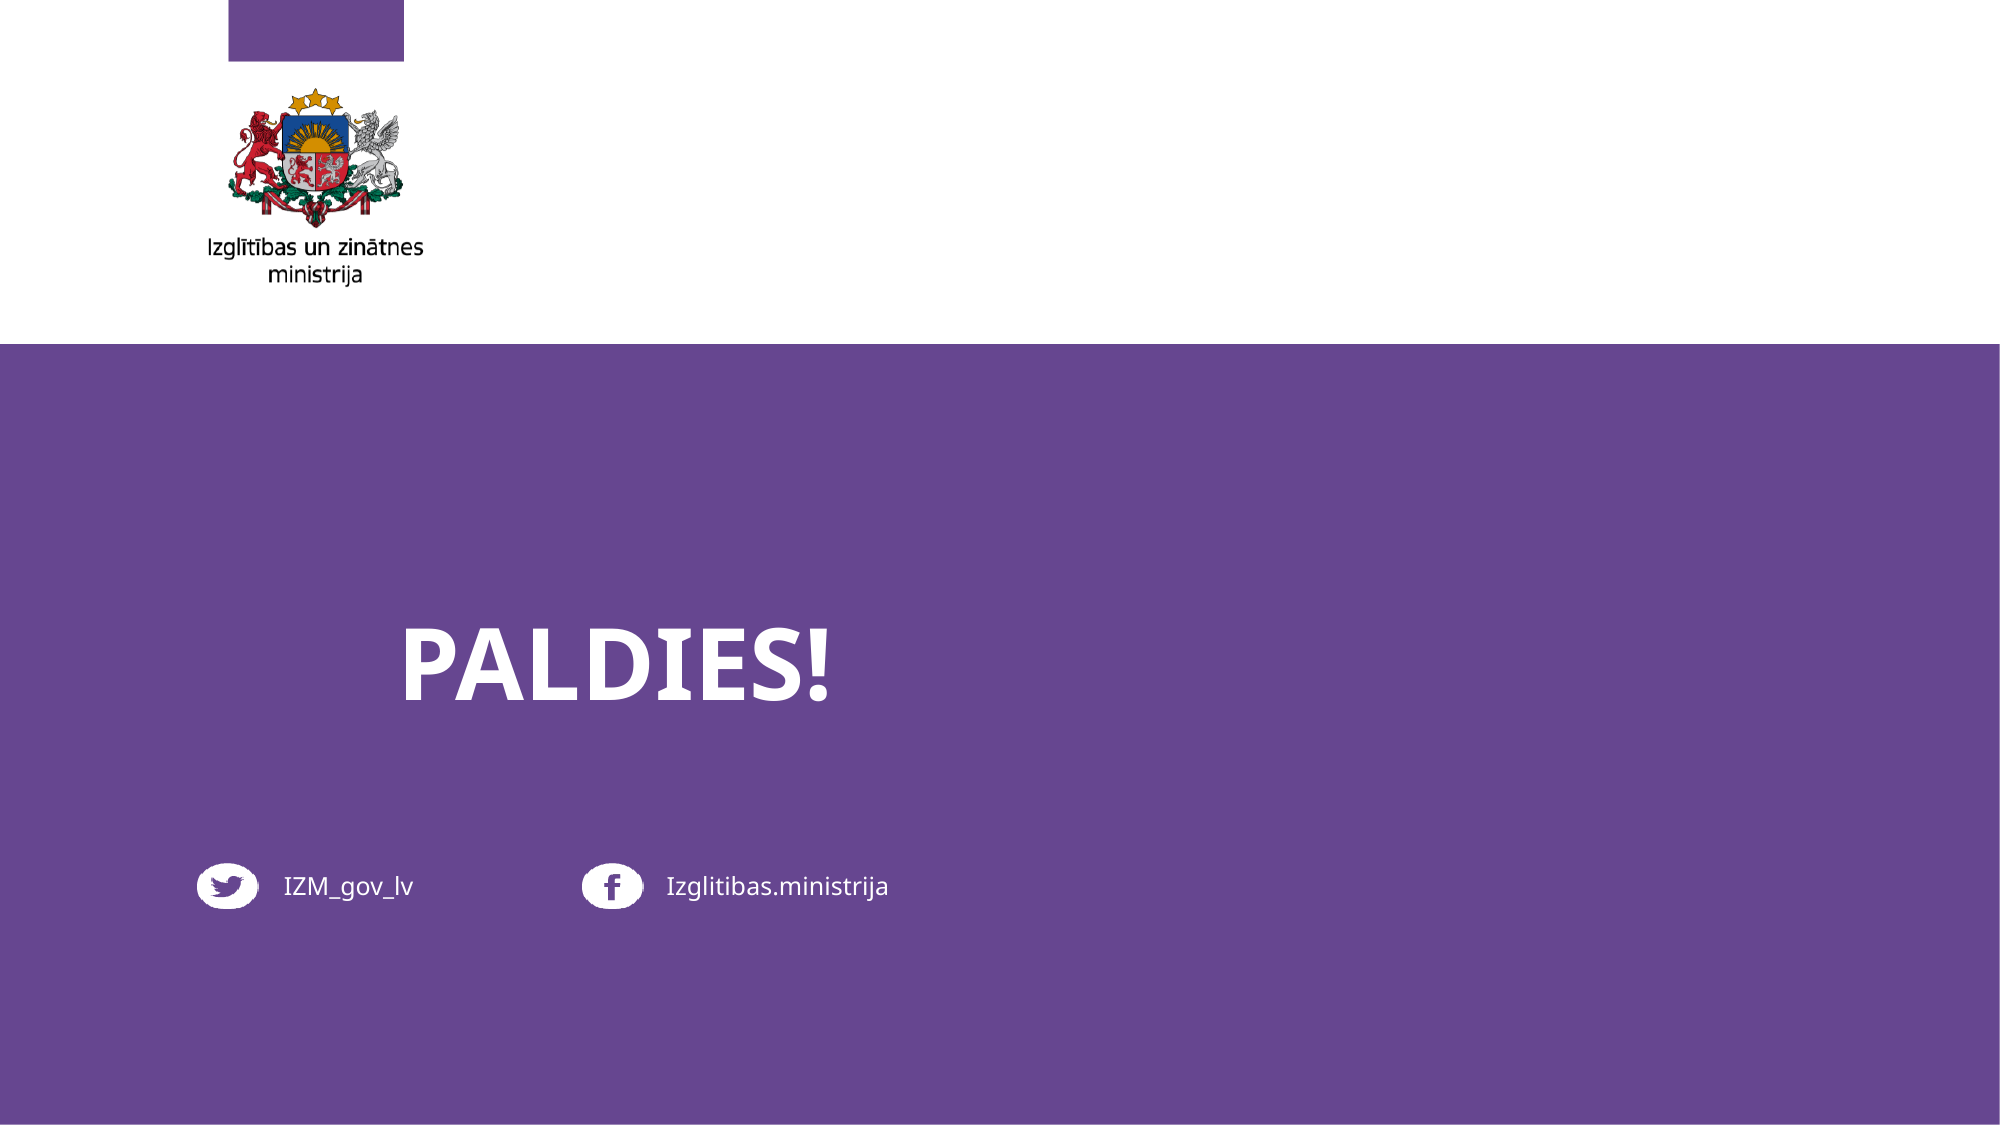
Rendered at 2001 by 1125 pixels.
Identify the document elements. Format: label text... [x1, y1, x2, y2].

picture [582, 864, 644, 909]
text_box PALDIES! [397, 472, 1361, 864]
picture [127, 0, 520, 341]
picture [197, 863, 259, 909]
